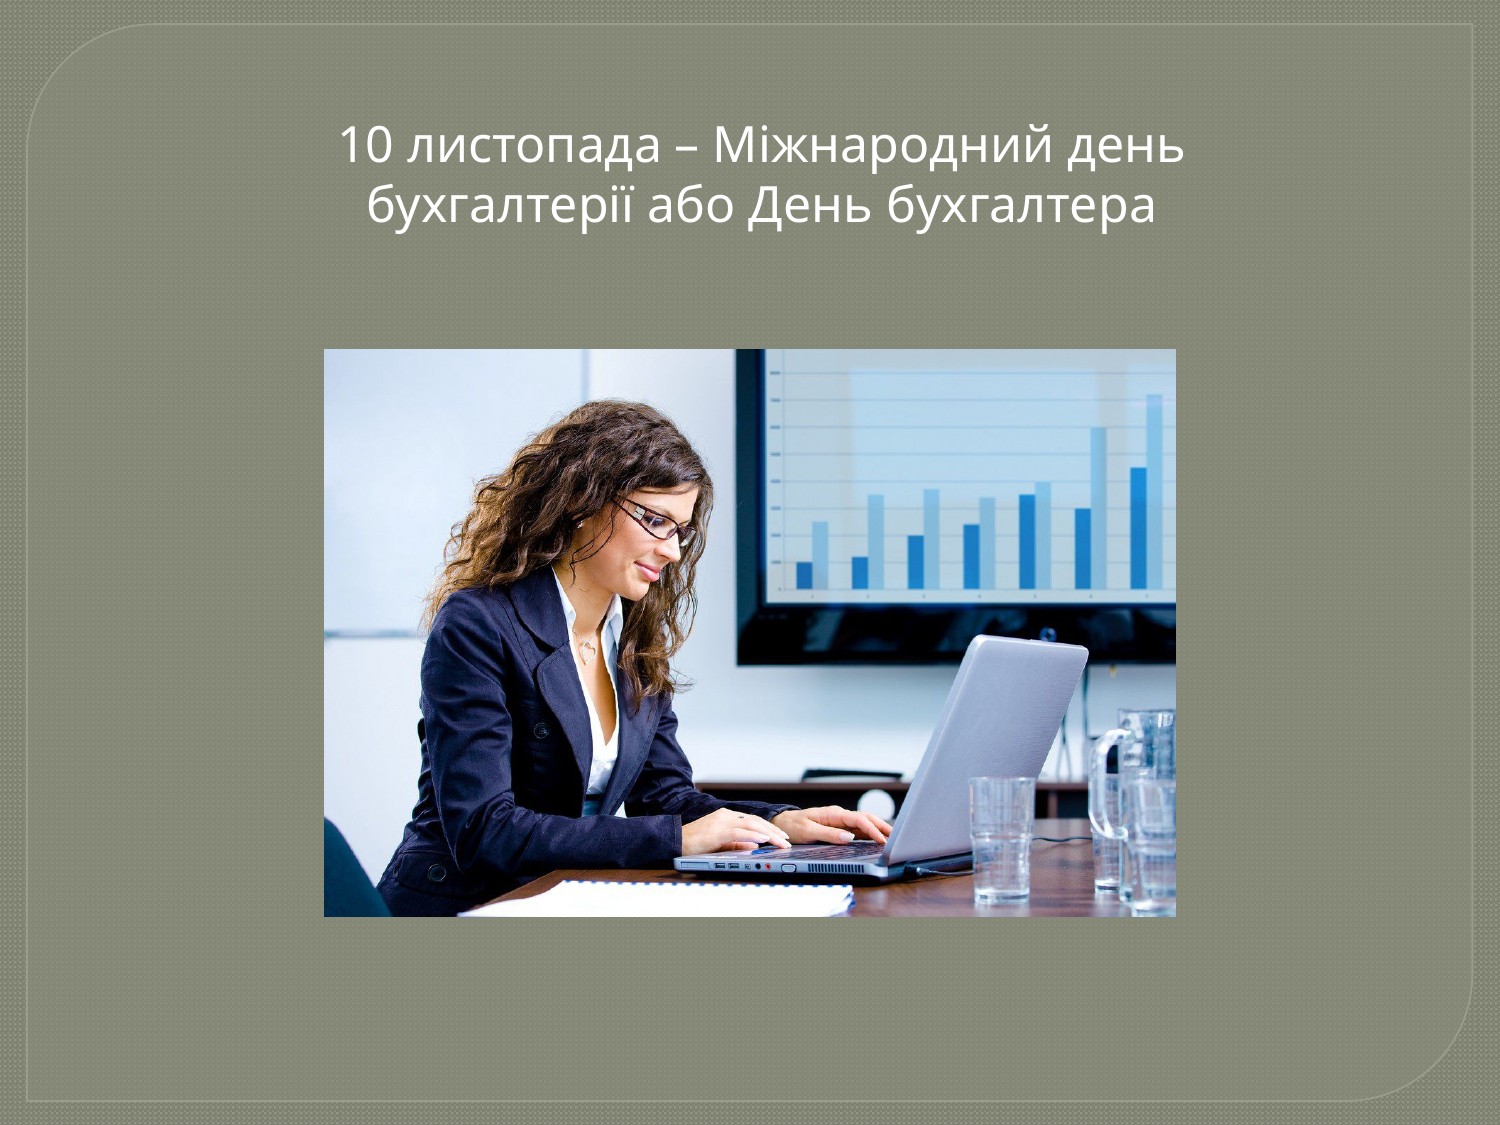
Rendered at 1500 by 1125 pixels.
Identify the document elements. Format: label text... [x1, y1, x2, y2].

text_box 10 листопада – Міжнародний день бухгалтерії або День бухгалтера [230, 105, 1294, 241]
picture [324, 349, 1176, 917]
